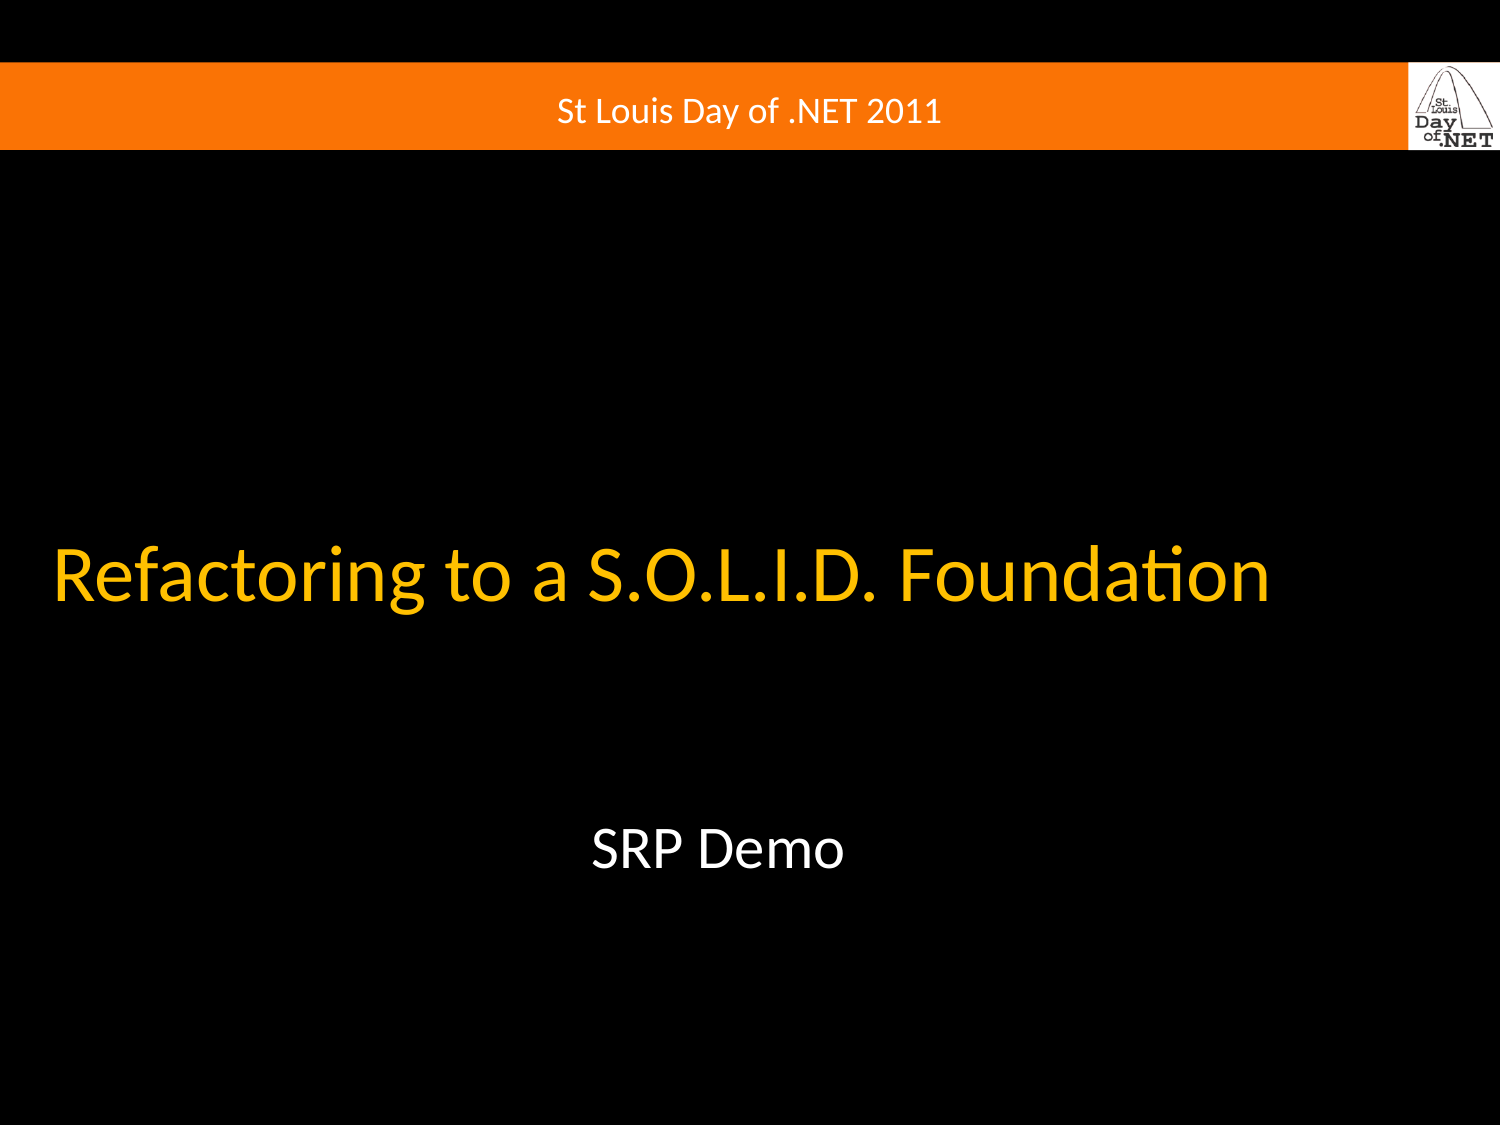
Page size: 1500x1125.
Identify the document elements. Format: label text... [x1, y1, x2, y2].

title Refactoring to a S.O.L.I.D. Foundation [37, 474, 1400, 663]
text_box SRP Demo [37, 799, 1400, 888]
picture [1415, 66, 1493, 147]
